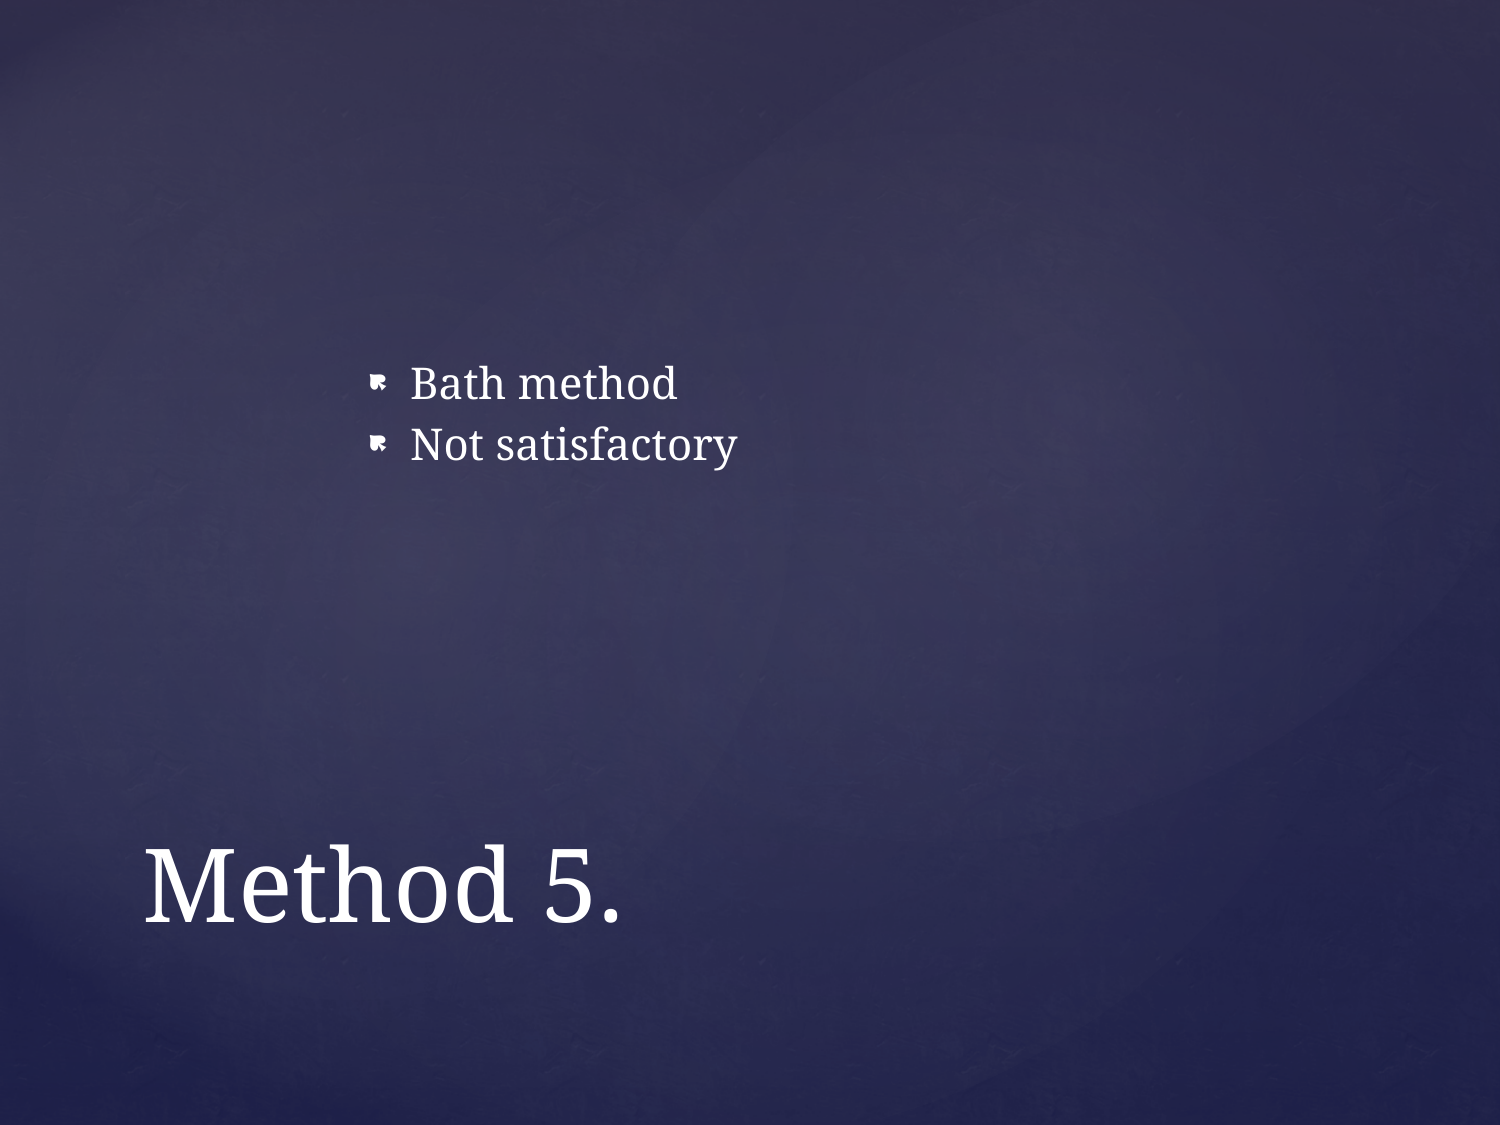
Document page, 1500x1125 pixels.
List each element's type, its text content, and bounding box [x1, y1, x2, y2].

list Bath method Not satisfactory [350, 112, 1350, 713]
title Method 5. [127, 800, 1365, 950]
